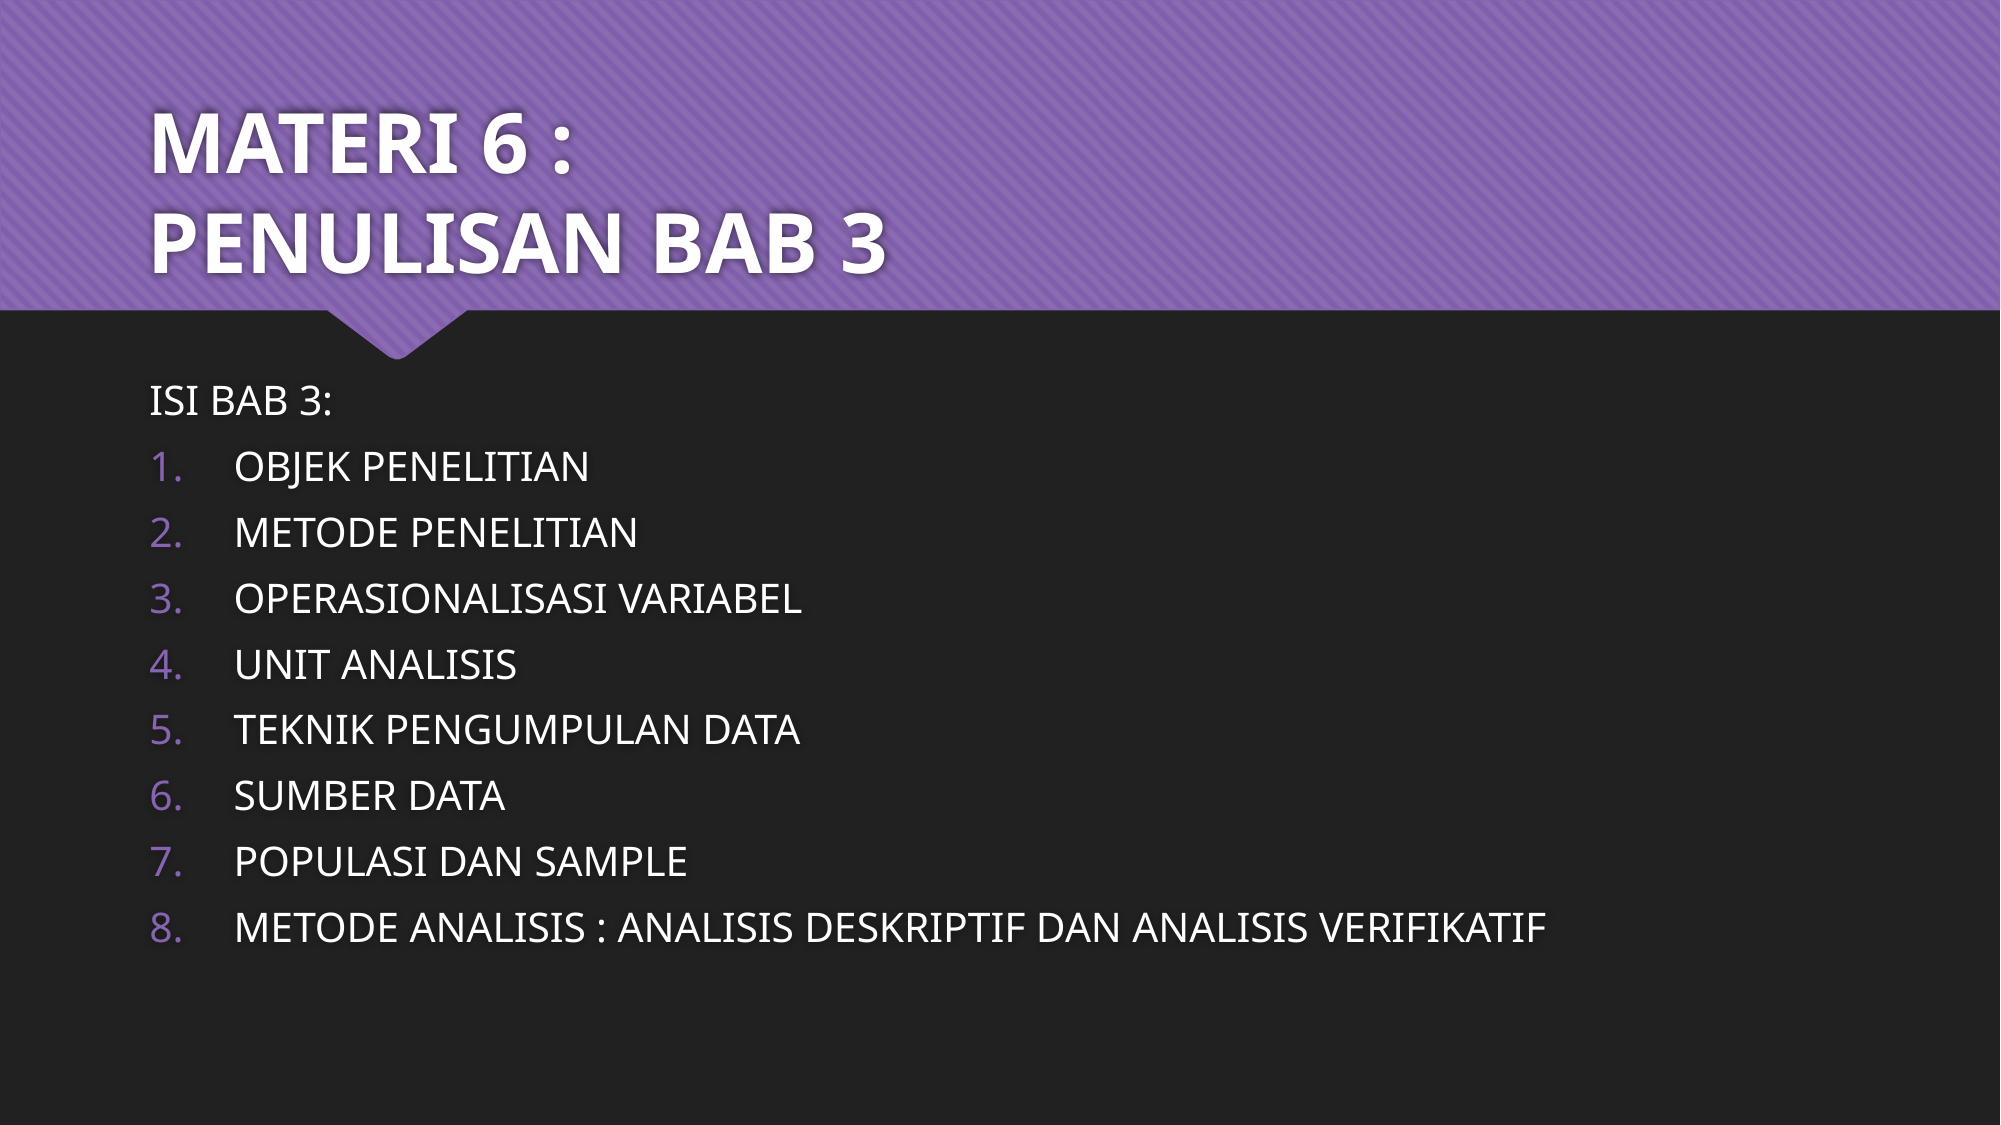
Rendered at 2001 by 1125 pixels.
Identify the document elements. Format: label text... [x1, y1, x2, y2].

title MATERI 6 : PENULISAN BAB 3 [132, 73, 1868, 298]
list ISI BAB 3: OBJEK PENELITIAN METODE PENELITIAN OPERASIONALISASI VARIABEL UNIT ANALISIS TEKNIK PENGUMPULAN DATA SUMBER DATA POPULASI DAN SAMPLE METODE ANALISIS : ANALISIS DESKRIPTIF DAN ANALISIS VERIFIKATIF [134, 364, 1866, 962]
